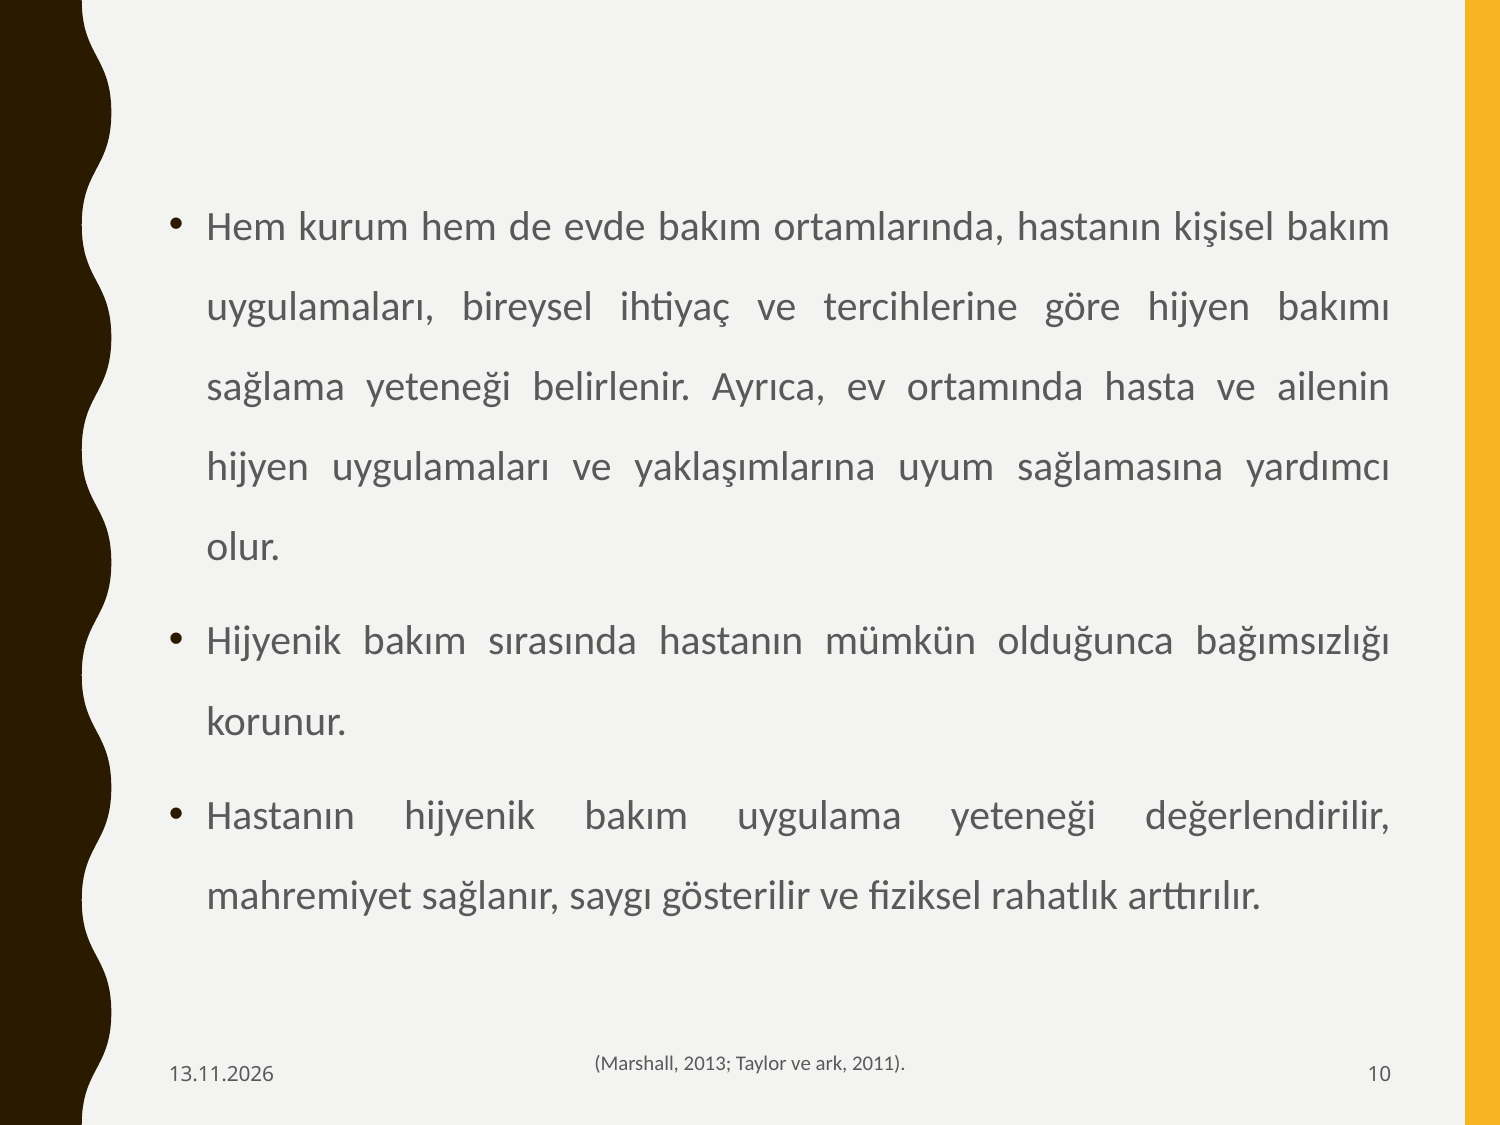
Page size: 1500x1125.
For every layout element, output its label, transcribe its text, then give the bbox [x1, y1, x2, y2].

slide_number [154, 1045, 441, 1103]
slide_number 10 [1059, 1045, 1407, 1103]
list Hem kurum hem de evde bakım ortamlarında, hastanın kişisel bakım uygulamaları, bireysel ihtiyaç ve tercihlerine göre hijyen bakımı sağlama yeteneği belirlenir. Ayrıca, ev ortamında hasta ve ailenin hijyen uygulamaları ve yaklaşımlarına uyum sağlamasına yardımcı olur. Hijyenik bakım sırasında hastanın mümkün olduğunca bağımsızlığı korunur. Hastanın hijyenik bakım uygulama yeteneği değerlendirilir, mahremiyet sağlanır, saygı gösterilir ve fiziksel rahatlık arttırılır. [154, 160, 1407, 965]
footer (Marshall, 2013; Taylor ve ark, 2011). [496, 1045, 1004, 1103]
